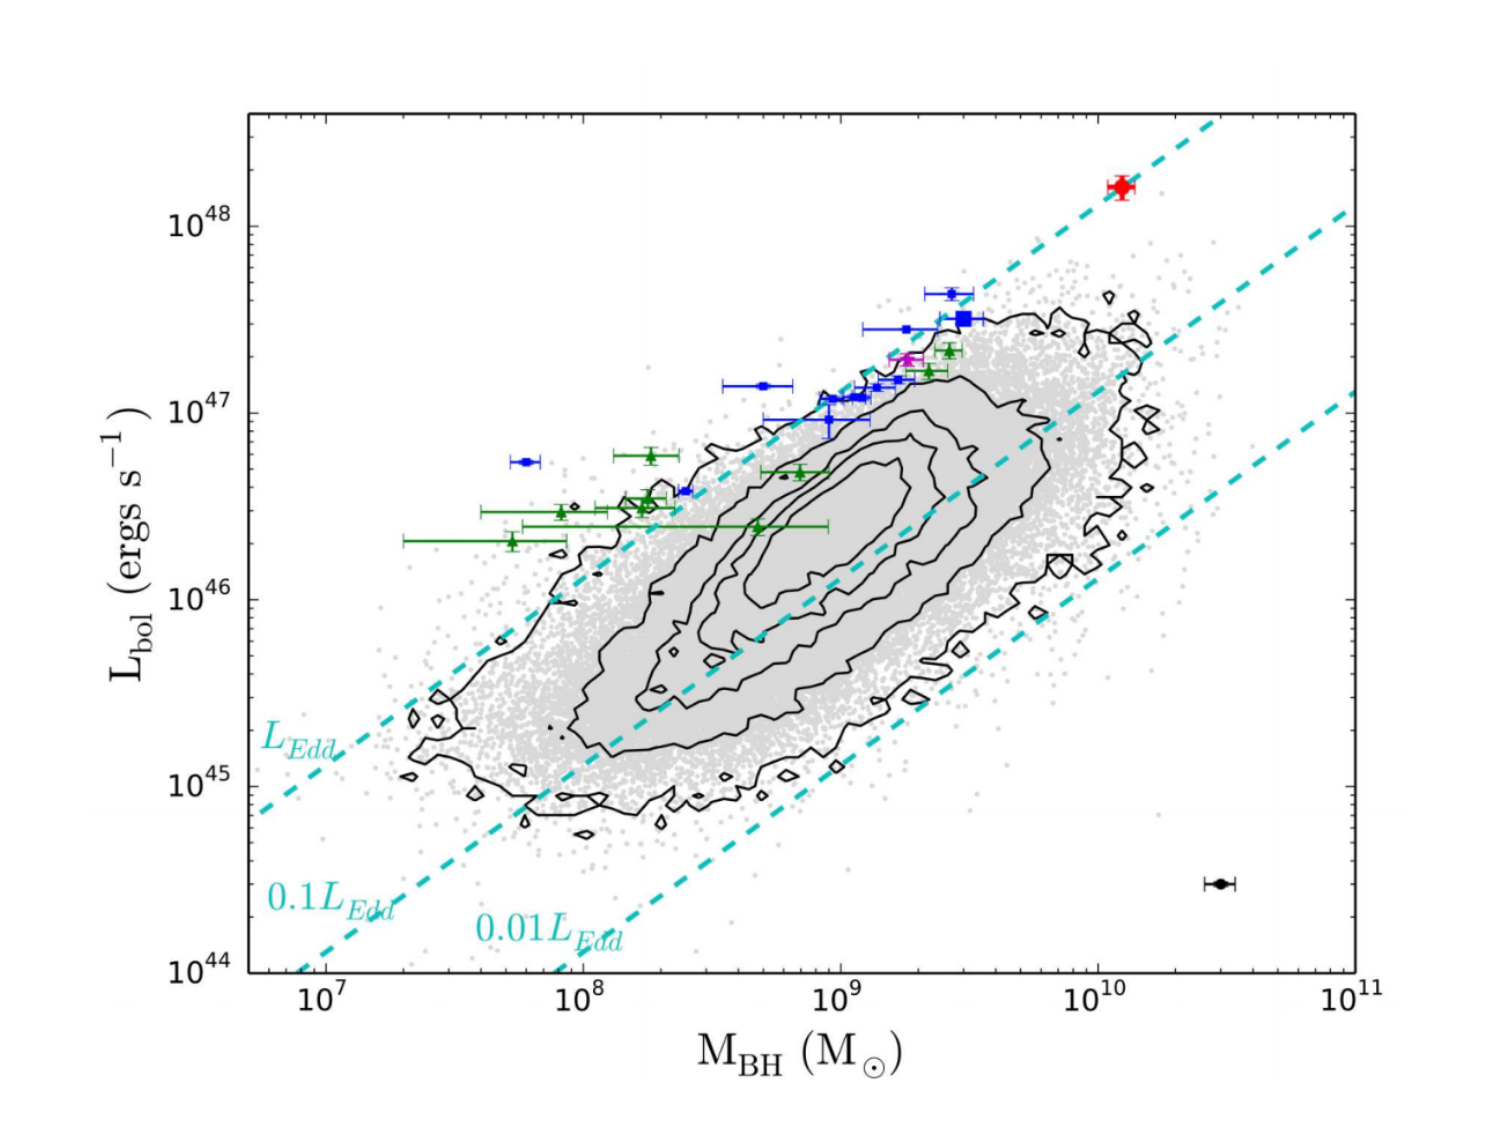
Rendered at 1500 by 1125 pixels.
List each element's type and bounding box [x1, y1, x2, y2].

picture [92, 0, 1411, 1125]
